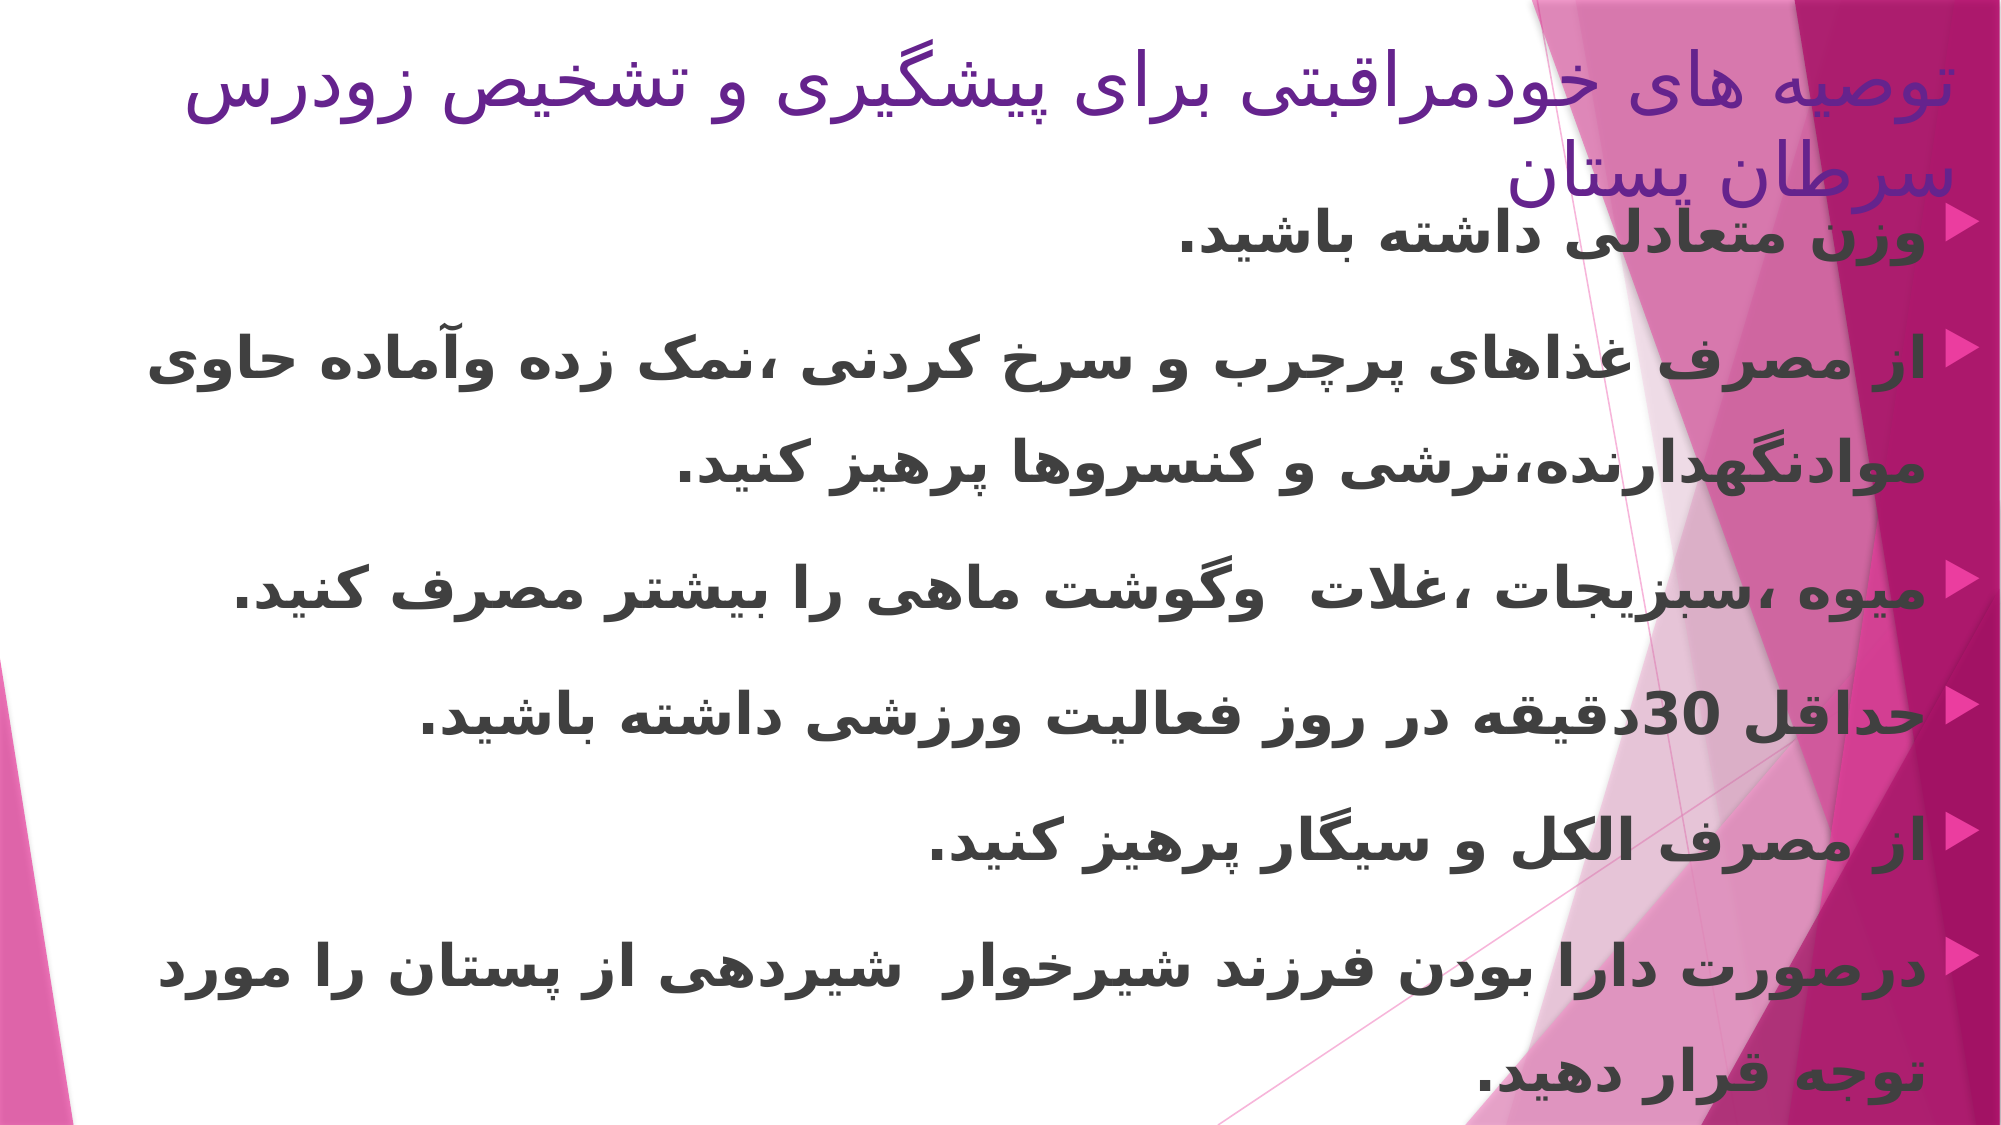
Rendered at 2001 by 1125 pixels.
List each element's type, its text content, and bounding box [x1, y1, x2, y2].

title توصیه های خودمراقبتی برای پیشگیری و تشخیص زودرس سرطان پستان [27, 23, 1974, 138]
list وزن متعادلی داشته باشید. از مصرف غذاهای پرچرب و سرخ کردنی ،نمک زده وآماده حاوی موادنگهدارنده،ترشی و کنسروها پرهیز کنید. میوه ،سبزیجات ،غلات وگوشت ماهی را بیشتر مصرف کنید. حداقل 30دقیقه در روز فعالیت ورزشی داشته باشید. از مصرف الکل و سیگار پرهیز کنید. درصورت دارا بودن فرزند شیرخوار شیردهی از پستان را مورد توجه قرار دهید. [13, 151, 2000, 1096]
